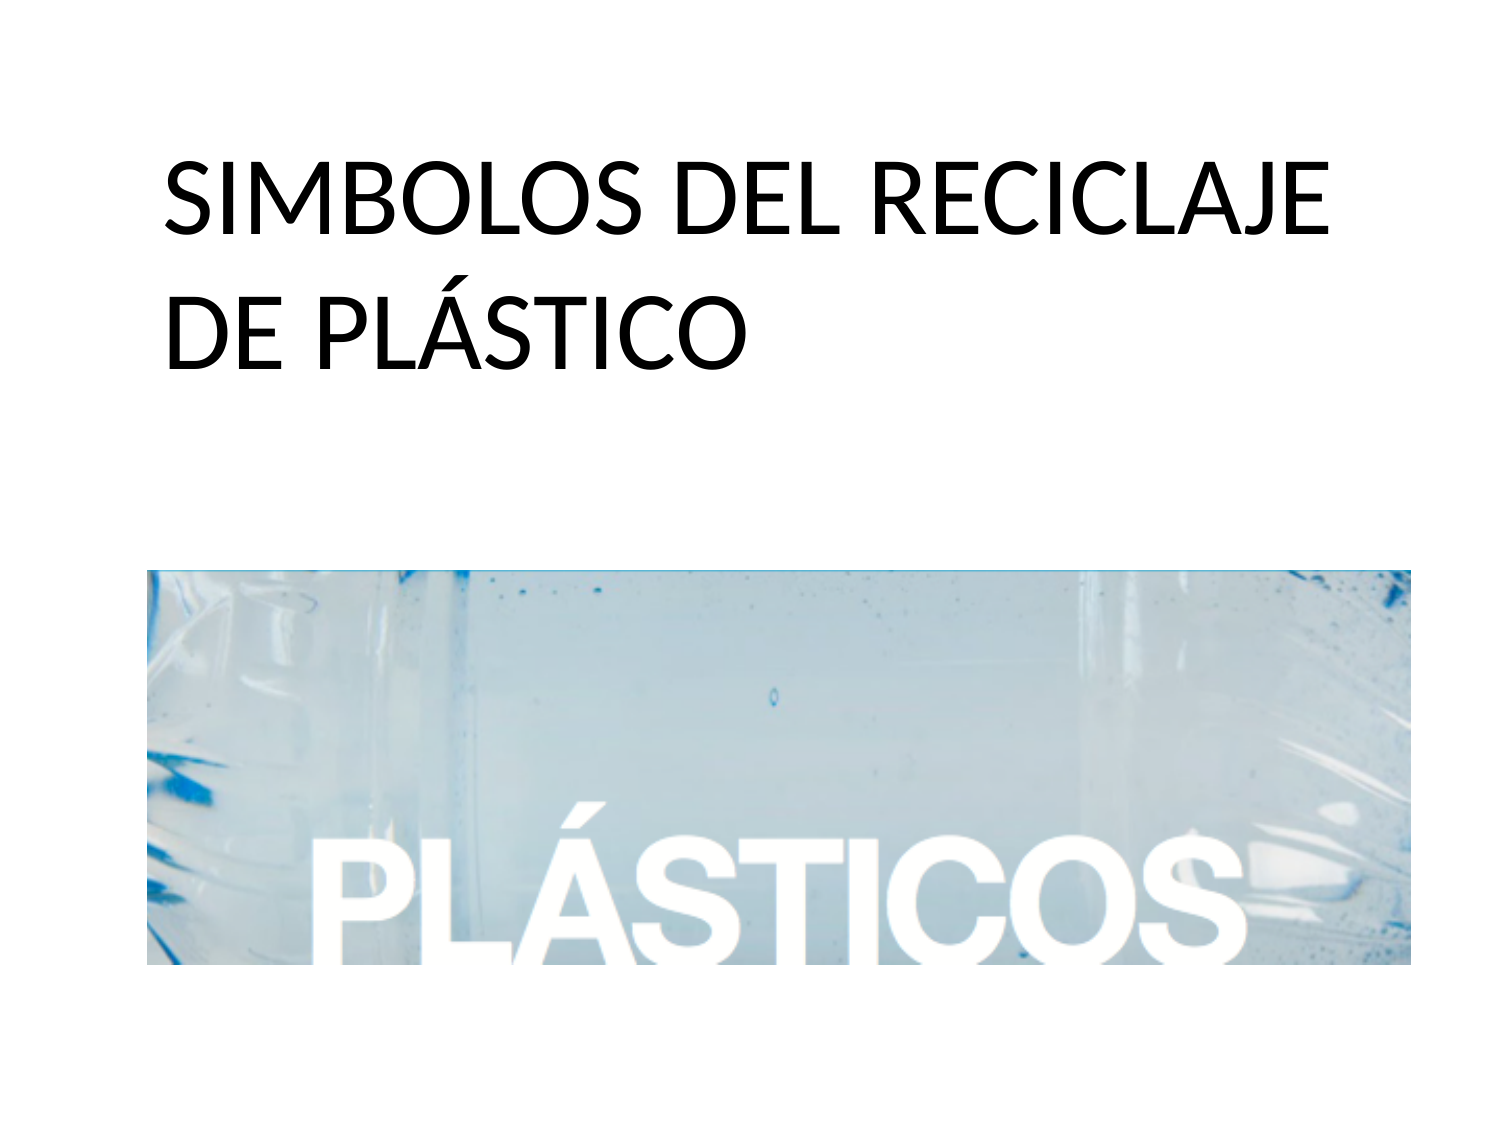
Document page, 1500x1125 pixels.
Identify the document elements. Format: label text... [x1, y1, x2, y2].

text_box SIMBOLOS DEL RECICLAJE DE PLÁSTICO [147, 114, 1422, 400]
picture [147, 570, 1411, 965]
